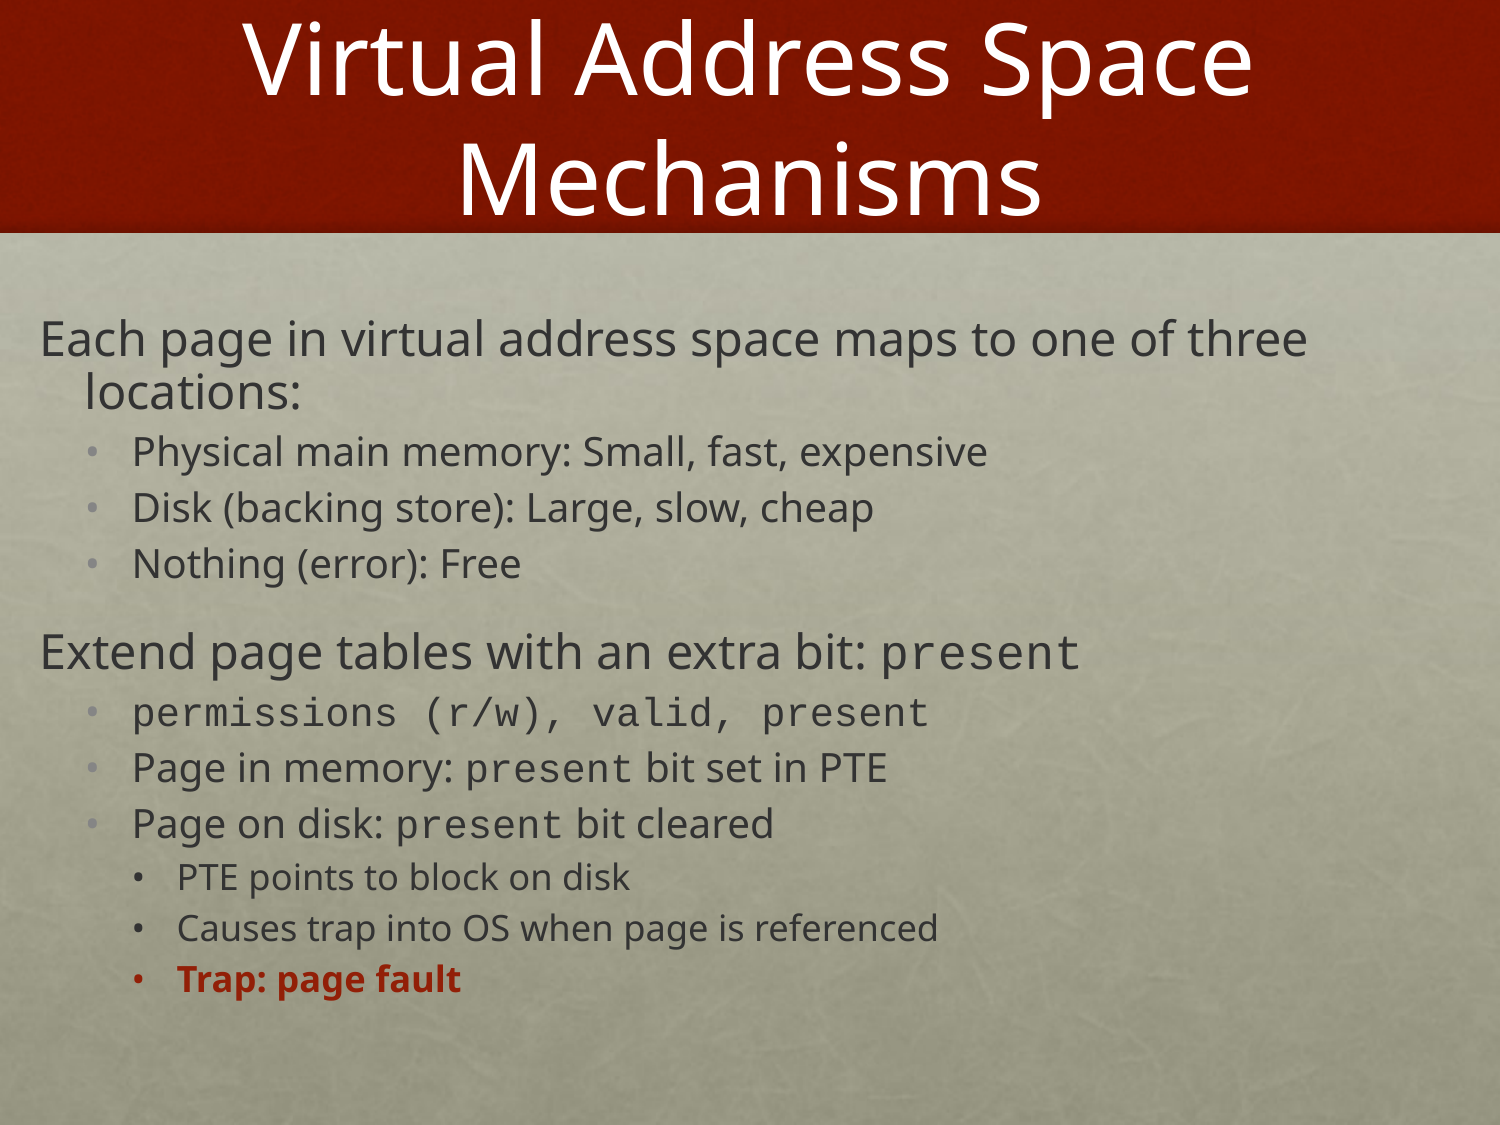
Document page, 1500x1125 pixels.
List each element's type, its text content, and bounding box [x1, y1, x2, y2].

picture [0, 214, 1500, 1125]
list Each page in virtual address space maps to one of three locations: Physical main memory: Small, fast, expensive Disk (backing store): Large, slow, cheap Nothing (error): Free Extend page tables with an extra bit: present permissions (r/w), valid, present Page in memory: present bit set in PTE Page on disk: present bit cleared PTE points to block on disk Causes trap into OS when page is referenced Trap: page fault [24, 307, 1475, 1013]
title Virtual Address Space Mechanisms [127, 10, 1372, 221]
